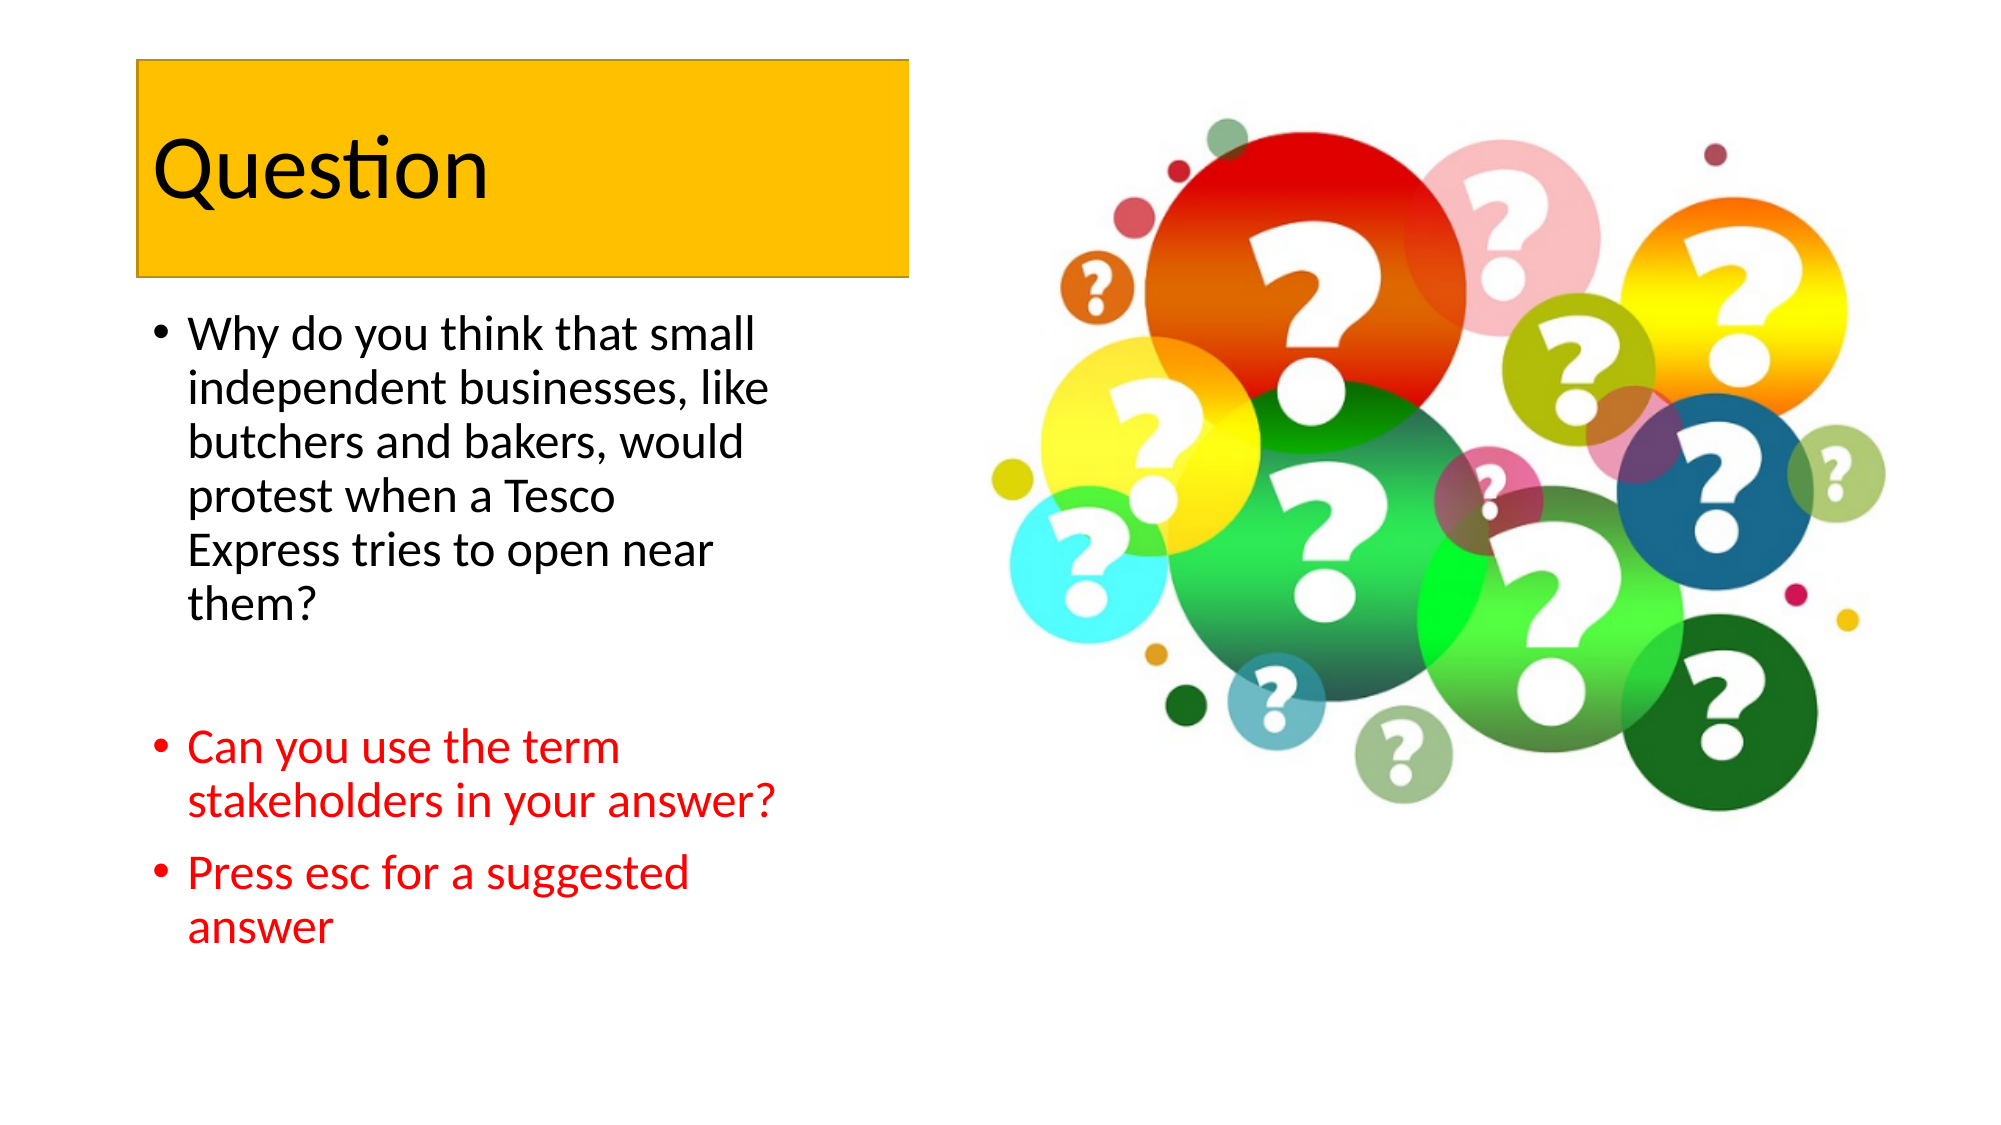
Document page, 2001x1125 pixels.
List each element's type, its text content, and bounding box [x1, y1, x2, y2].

title Question [136, 59, 909, 278]
list Why do you think that small independent businesses, like butchers and bakers, would protest when a Tesco Express tries to open near them? Can you use the term stakeholders in your answer? Press esc for a suggested answer [137, 299, 793, 1014]
picture [909, 59, 2000, 862]
